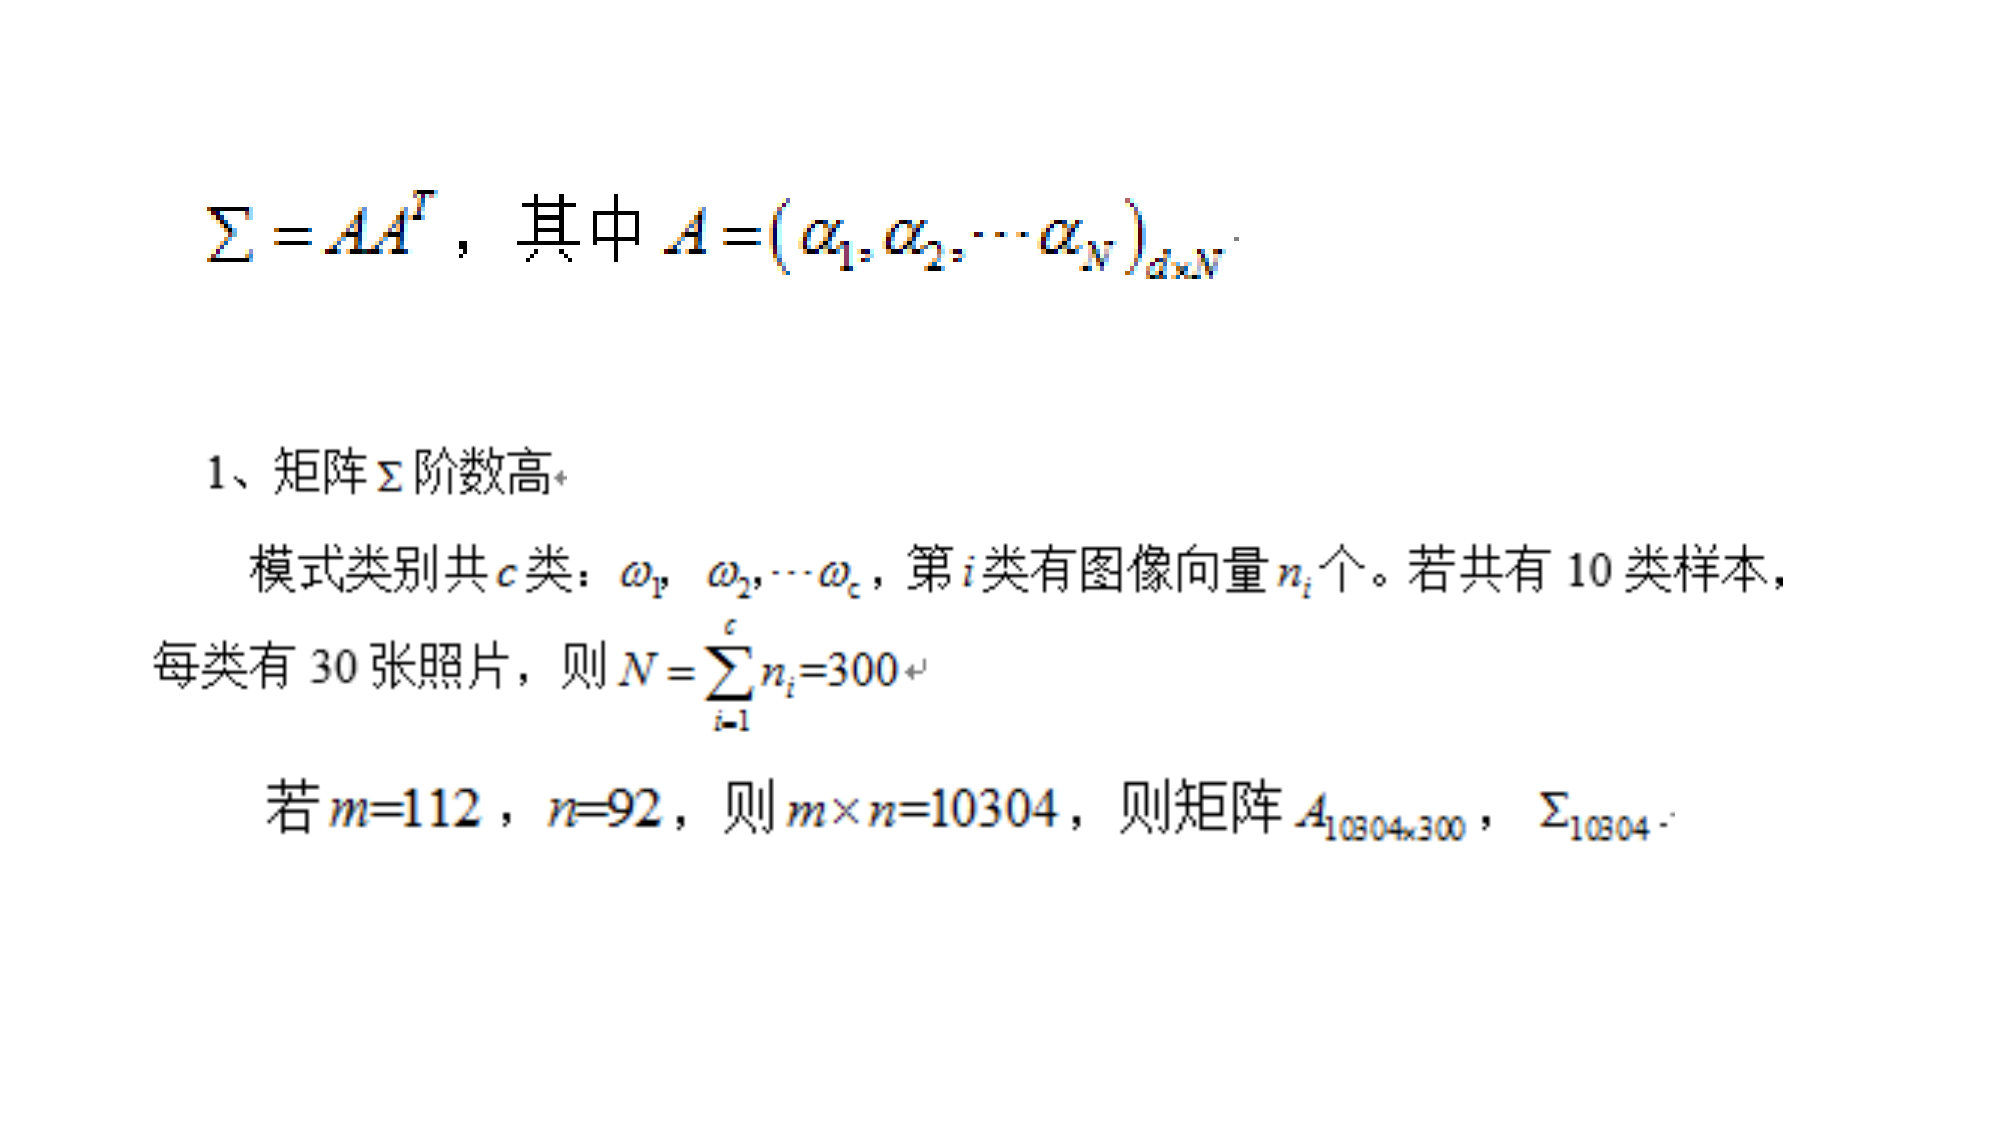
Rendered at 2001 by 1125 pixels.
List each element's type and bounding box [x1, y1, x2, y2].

picture [245, 759, 1675, 876]
picture [191, 165, 1239, 305]
picture [137, 421, 1783, 744]
